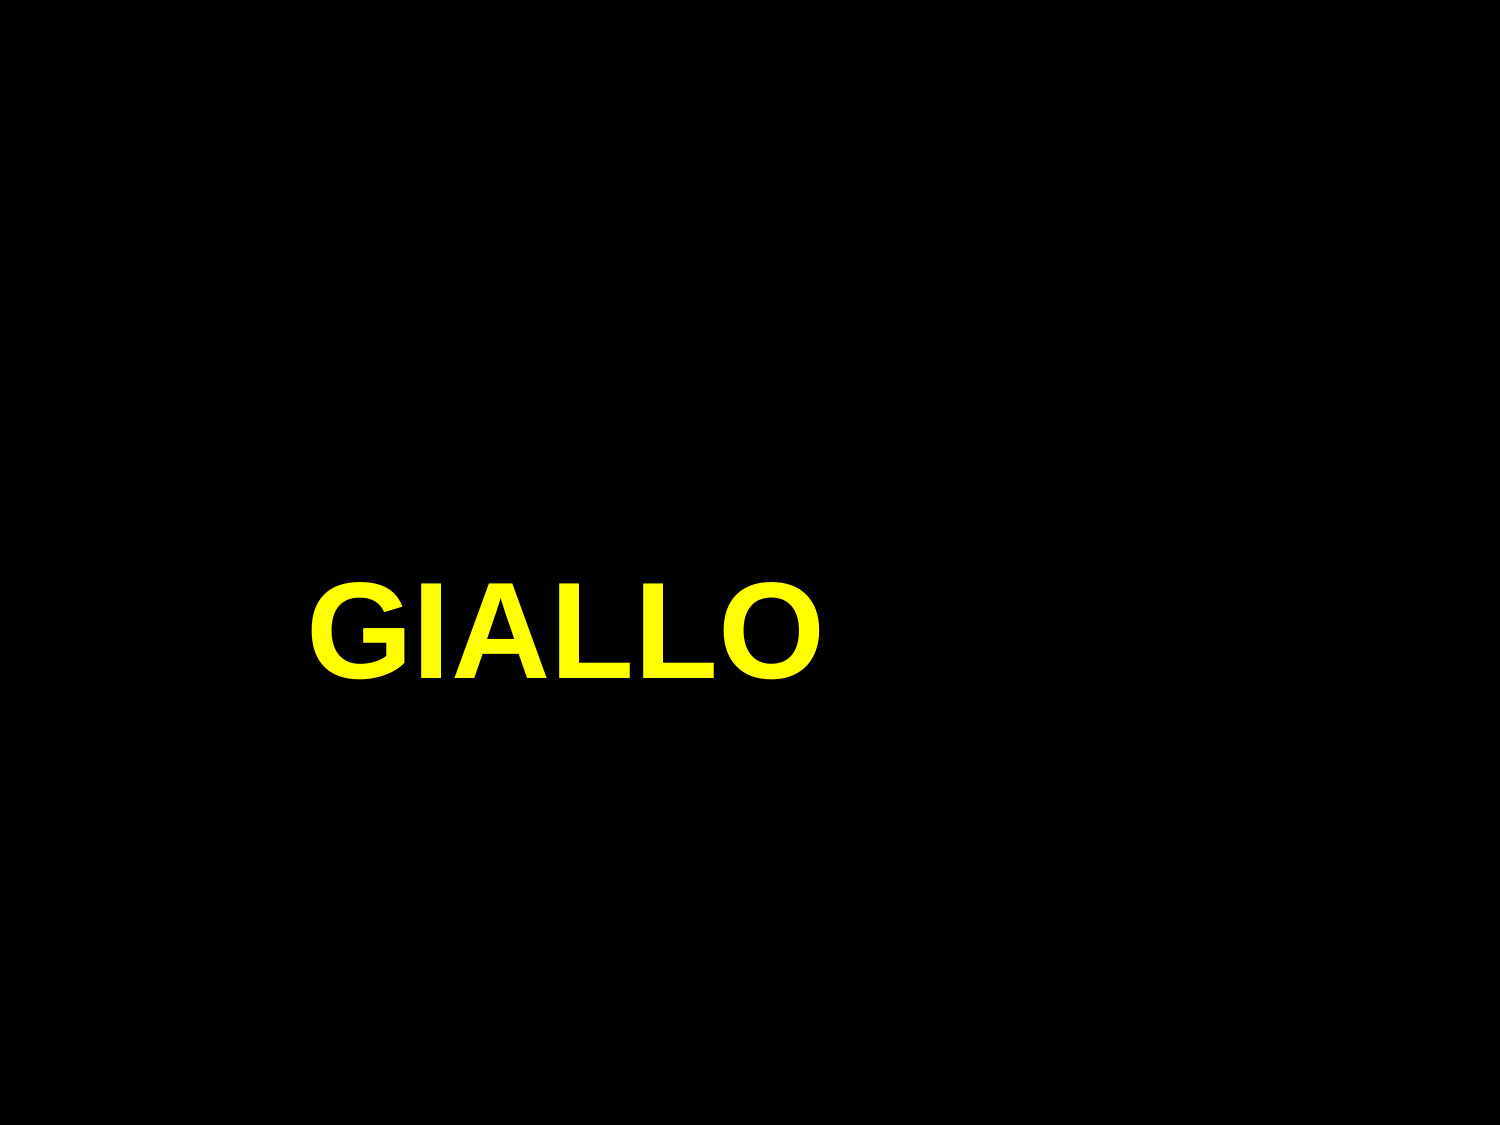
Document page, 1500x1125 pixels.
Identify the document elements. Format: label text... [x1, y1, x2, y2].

text_box GIALLO [291, 533, 841, 713]
